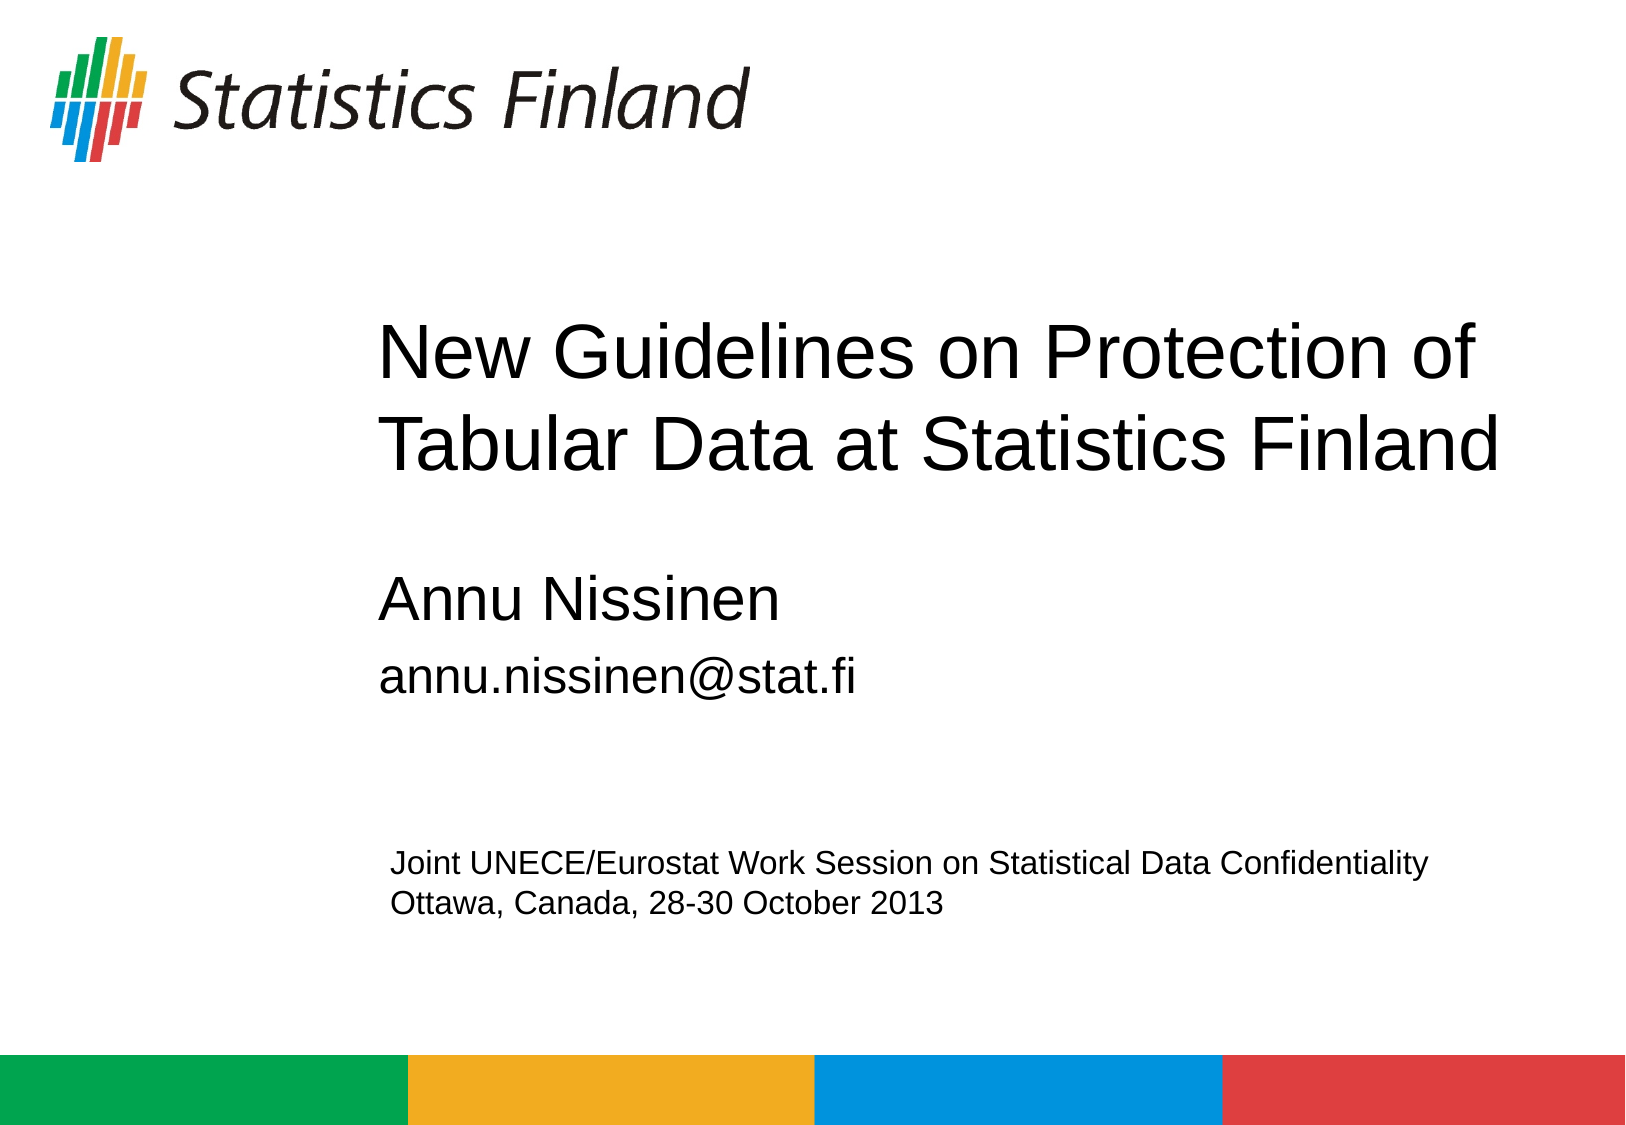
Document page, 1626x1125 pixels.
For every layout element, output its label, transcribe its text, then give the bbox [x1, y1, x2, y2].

picture [50, 37, 750, 162]
subtitle Annu Nissinen annu.nissinen@stat.fi [363, 550, 1564, 739]
title New Guidelines on Protection of Tabular Data at Statistics Finland [362, 299, 1563, 488]
text_box Joint UNECE/Eurostat Work Session on Statistical Data Confidentiality Ottawa, Canada, 28-30 October 2013 [375, 834, 1486, 929]
